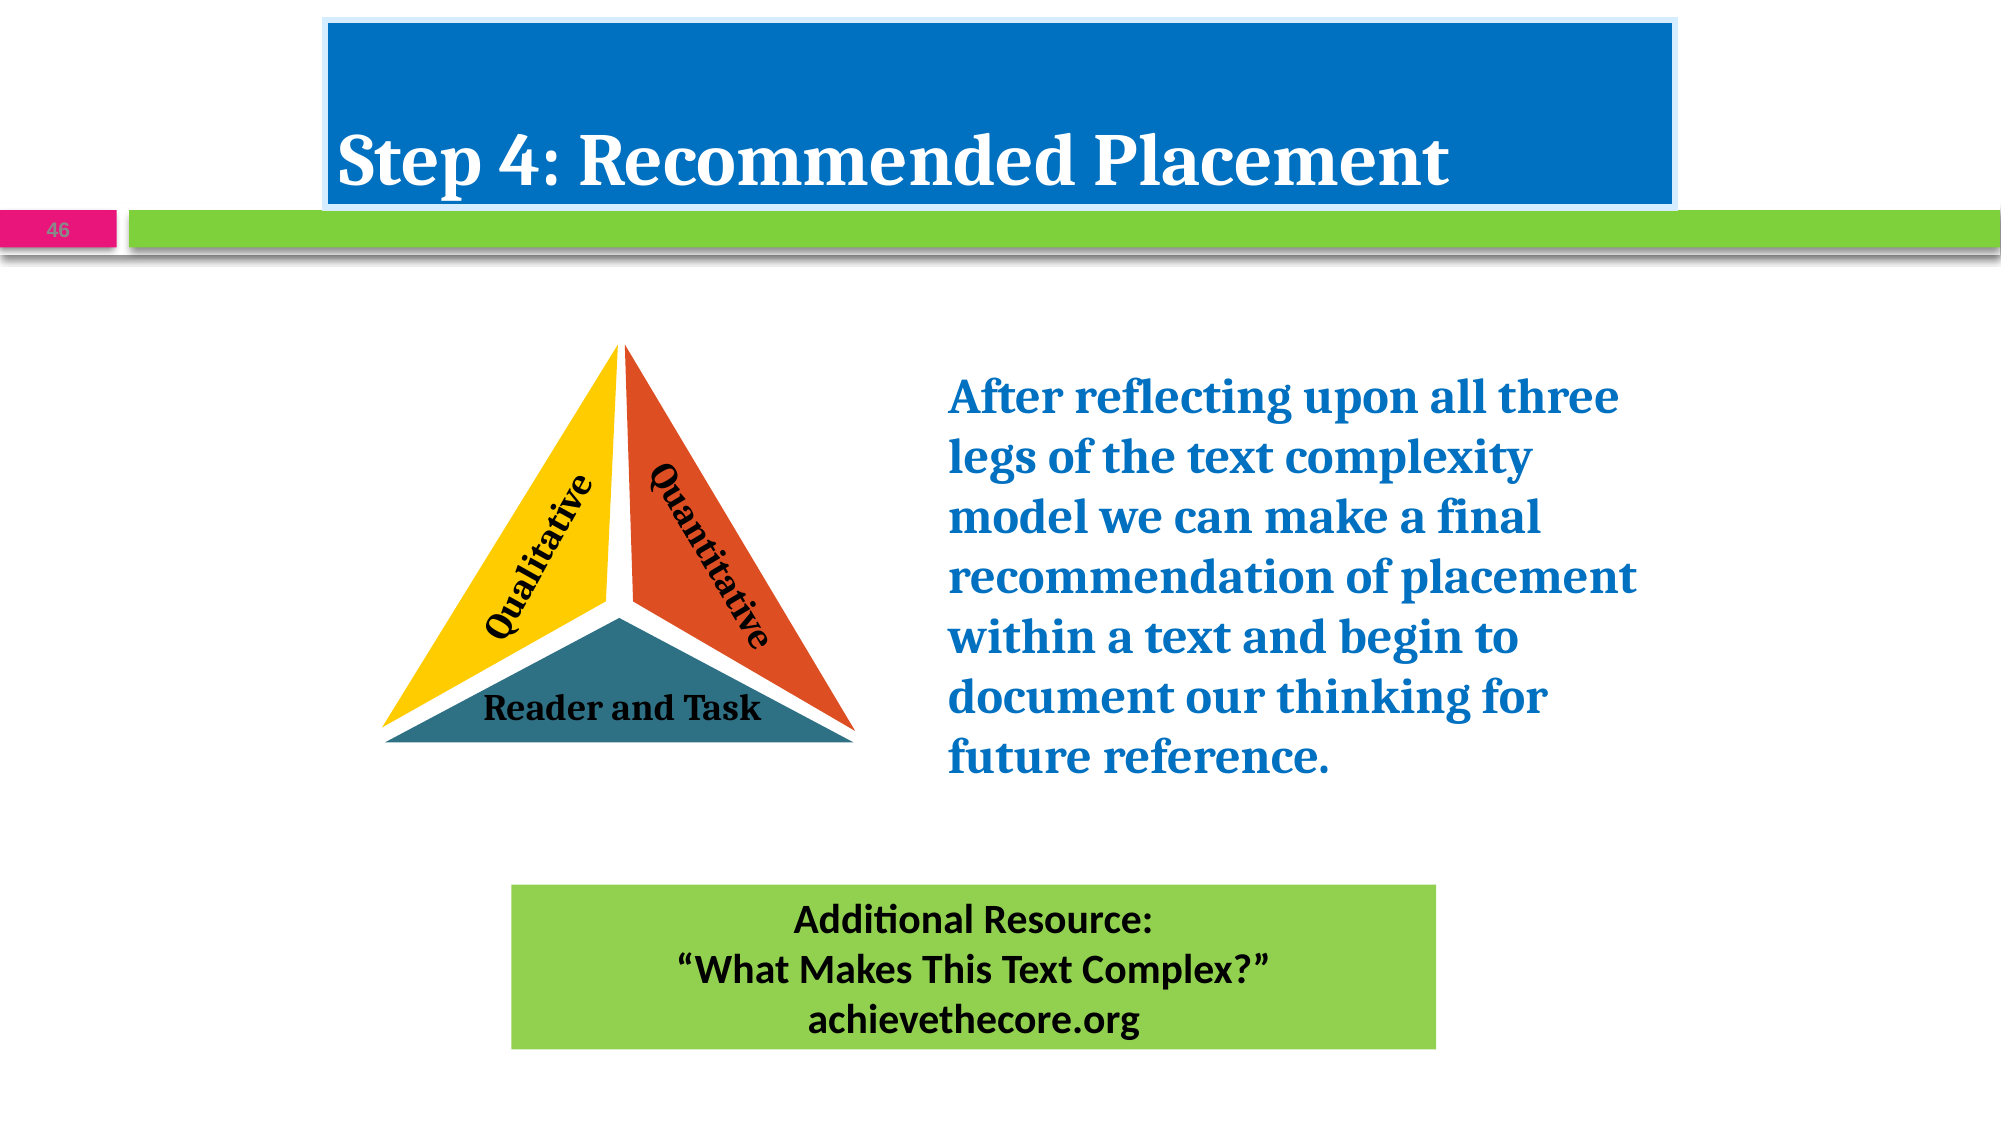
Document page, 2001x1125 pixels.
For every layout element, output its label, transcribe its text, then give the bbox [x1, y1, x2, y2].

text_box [384, 343, 854, 795]
slide_number 46 [0, 208, 117, 249]
text_box After reflecting upon all three legs of the text complexity model we can make a final recommendation of placement within a text and begin to document our thinking for future reference. [933, 356, 1659, 791]
text_box Step 4: Recommended Placement [324, 20, 1675, 208]
text_box Additional Resource: “What Makes This Text Complex?” achievethecore.org [511, 884, 1437, 1050]
